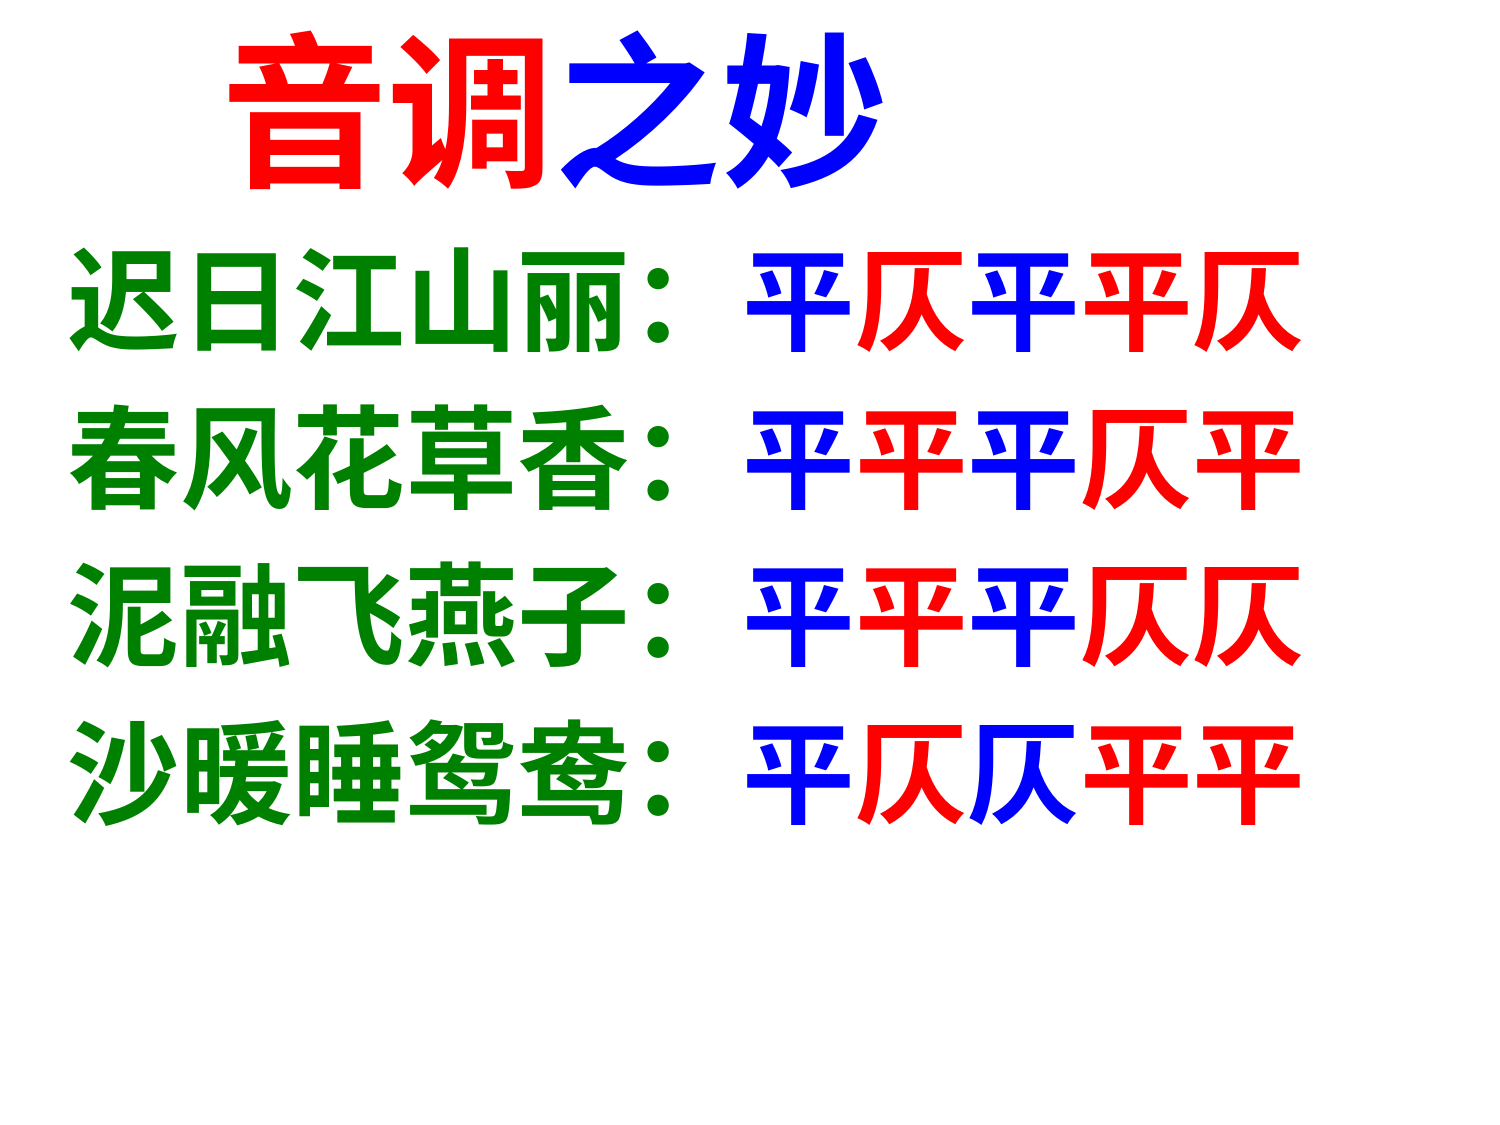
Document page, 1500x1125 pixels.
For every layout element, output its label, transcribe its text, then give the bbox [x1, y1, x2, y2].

subtitle 音调之妙 迟日江山丽：平仄平平仄 春风花草香：平平平仄平 泥融飞燕子：平平平仄仄 沙暖睡鸳鸯：平仄仄平平 [0, 0, 1500, 1125]
